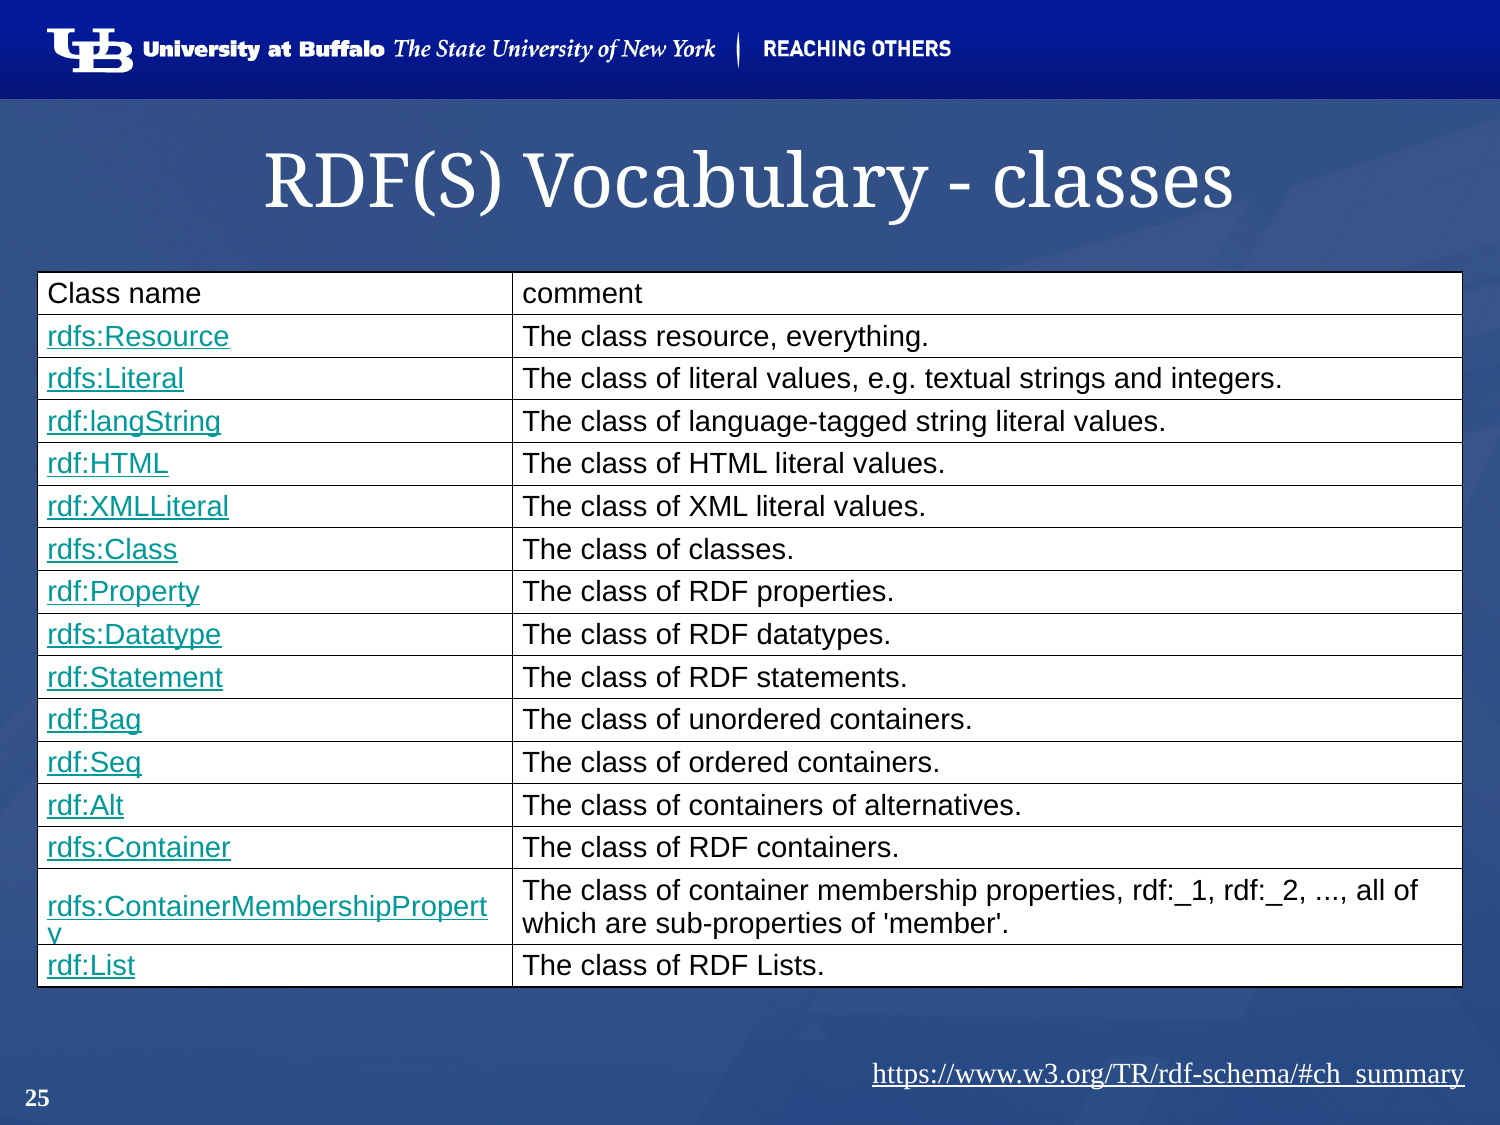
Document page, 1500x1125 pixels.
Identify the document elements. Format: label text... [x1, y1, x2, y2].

table_cell rdfs:ContainerMembershipProperty [38, 869, 512, 944]
table_cell rdf:List [38, 945, 512, 986]
table_cell rdf:HTML [38, 443, 512, 485]
text_box https://www.w3.org/TR/rdf-schema/#ch_summary [737, 1046, 1488, 1097]
table_cell rdf:Alt [38, 784, 512, 826]
table_cell The class of RDF datatypes. [513, 614, 1462, 655]
table_cell The class of RDF Lists. [513, 945, 1462, 986]
table_cell The class of RDF statements. [513, 656, 1462, 698]
table_header comment [513, 273, 1462, 314]
table_cell rdfs:Resource [38, 315, 512, 357]
table_cell rdf:XMLLiteral [38, 486, 512, 527]
table_cell The class of HTML literal values. [513, 443, 1462, 485]
table_cell rdf:Bag [38, 699, 512, 741]
table_cell The class of classes. [513, 528, 1462, 570]
table_cell The class of literal values, e.g. textual strings and integers. [513, 358, 1462, 399]
table_cell The class of XML literal values. [513, 486, 1462, 527]
table_cell The class of RDF containers. [513, 827, 1462, 868]
table_cell rdfs:Literal [38, 358, 512, 399]
table_cell The class of unordered containers. [513, 699, 1462, 741]
table_cell rdfs:Container [38, 827, 512, 868]
table_cell The class of ordered containers. [513, 742, 1462, 783]
table_cell The class of language-tagged string literal values. [513, 400, 1462, 442]
table_cell The class of containers of alternatives. [513, 784, 1462, 826]
table_cell rdfs:Datatype [38, 614, 512, 655]
table_cell The class of container membership properties, rdf:_1, rdf:_2, ..., all of which are sub-properties of 'member'. [513, 869, 1462, 944]
table_cell rdf:Seq [38, 742, 512, 783]
table_cell The class of RDF properties. [513, 571, 1462, 613]
table_header Class name [38, 273, 512, 314]
picture [0, 0, 1500, 99]
table_cell rdf:Statement [38, 656, 512, 698]
table_cell rdf:Property [38, 571, 512, 613]
table_cell rdfs:Class [38, 528, 512, 570]
table_cell The class resource, everything. [513, 315, 1462, 357]
table_cell rdf:langString [38, 400, 512, 442]
slide_number 25 [0, 1062, 50, 1112]
title RDF(S) Vocabulary - classes [37, 125, 1463, 250]
